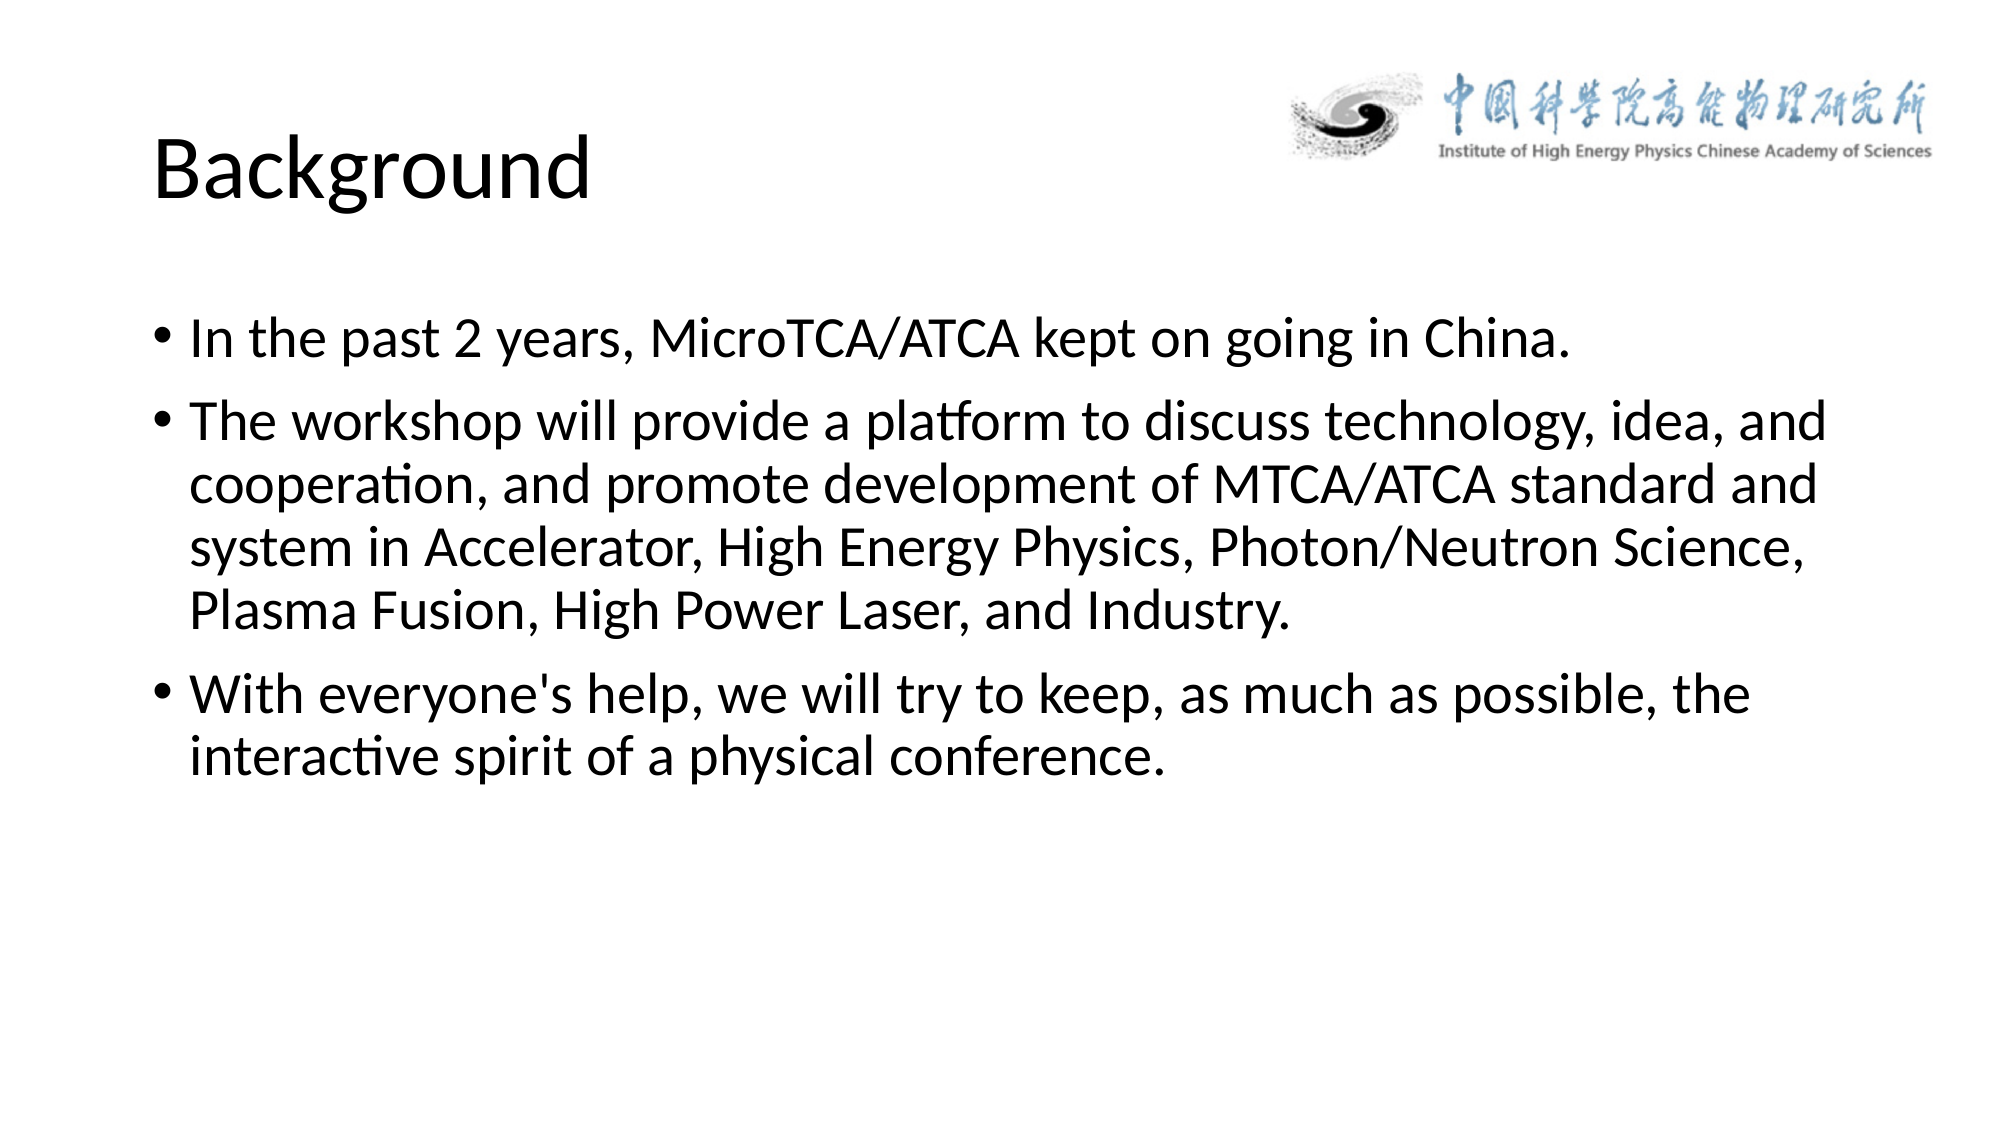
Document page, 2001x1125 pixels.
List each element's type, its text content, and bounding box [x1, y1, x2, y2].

list In the past 2 years, MicroTCA/ATCA kept on going in China. The workshop will provide a platform to discuss technology, idea, and cooperation, and promote development of MTCA/ATCA standard and system in Accelerator, High Energy Physics, Photon/Neutron Science, Plasma Fusion, High Power Laser, and Industry. With everyone's help, we will try to keep, as much as possible, the interactive spirit of a physical conference. [137, 299, 1863, 1014]
title Background [137, 59, 1863, 278]
picture [1281, 62, 1949, 169]
